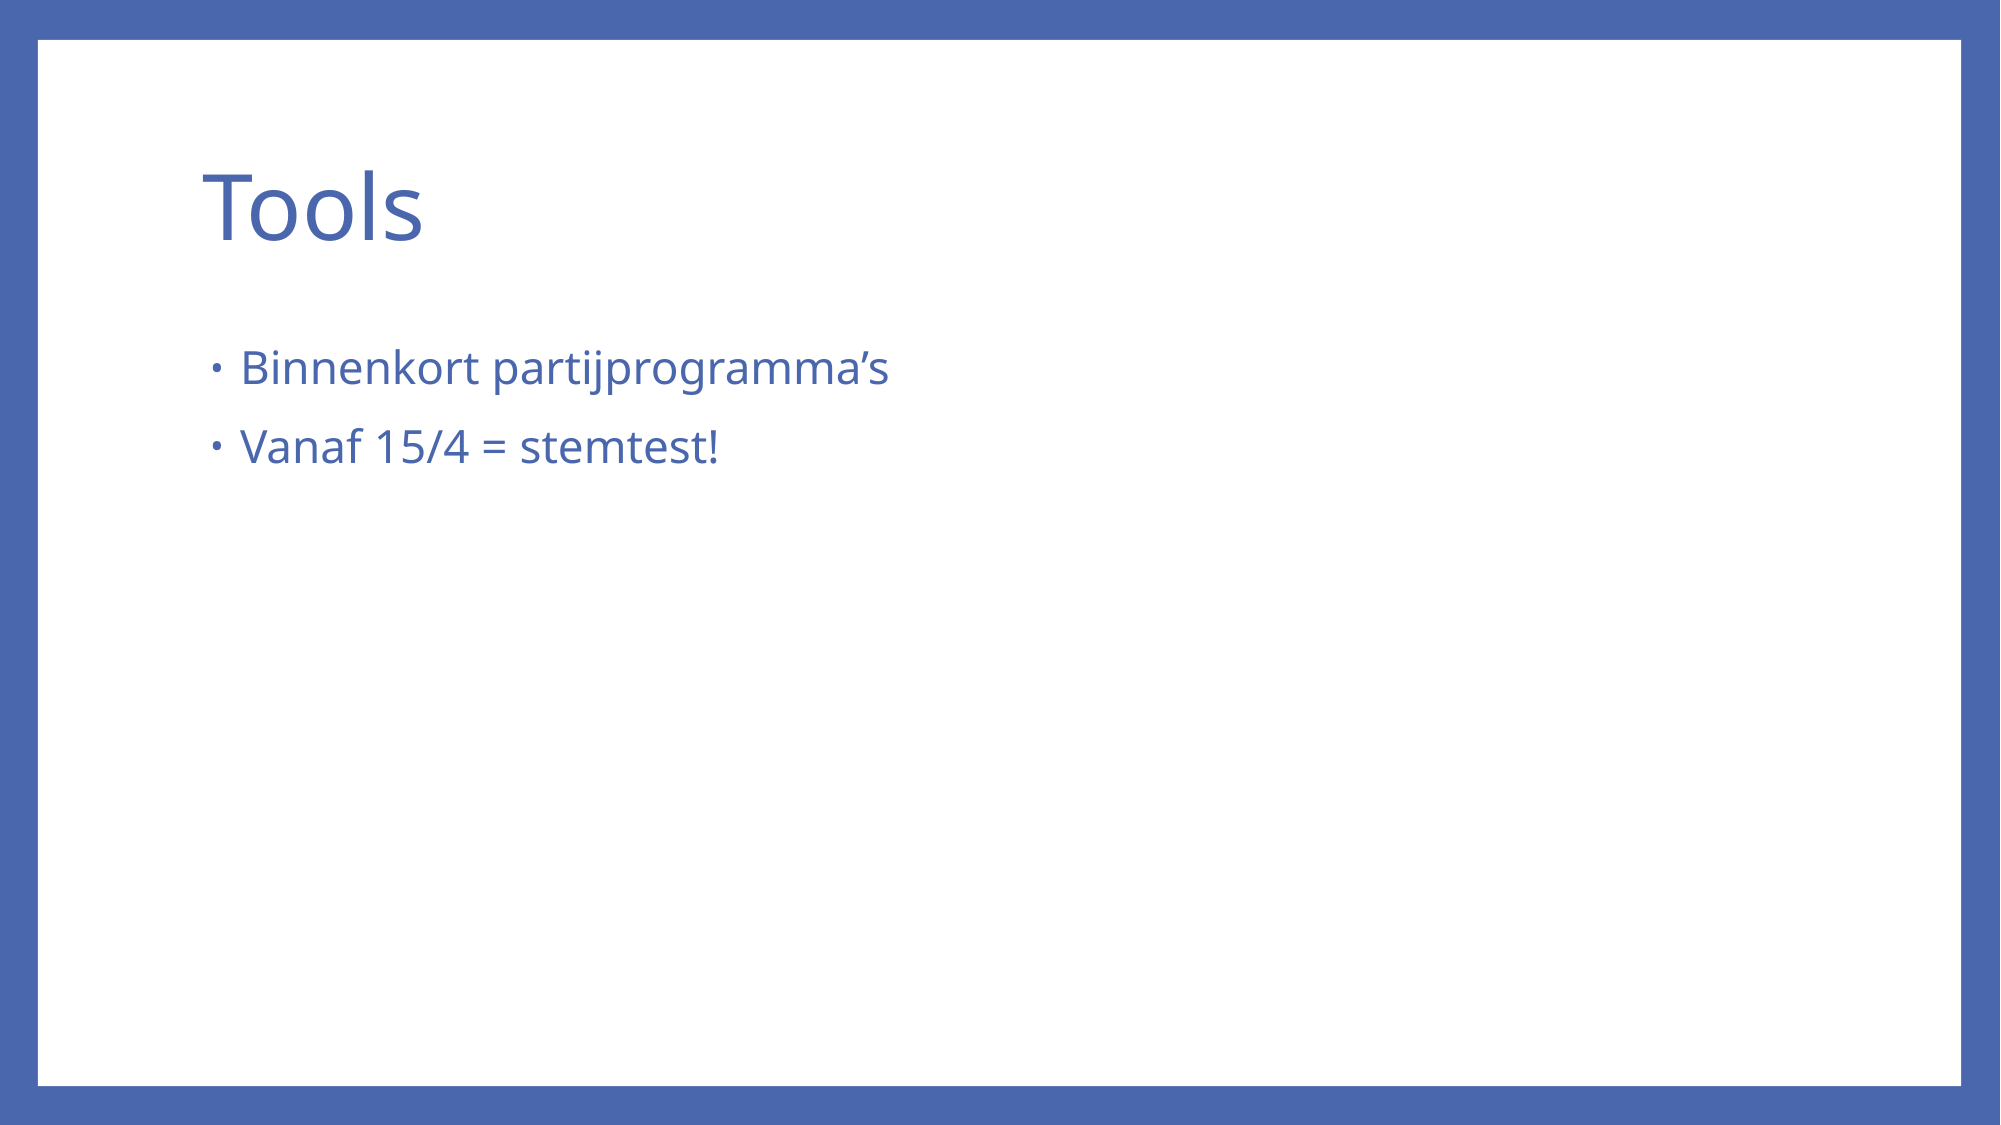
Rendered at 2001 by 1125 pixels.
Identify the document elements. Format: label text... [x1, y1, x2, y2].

title Tools [187, 99, 1808, 323]
list Binnenkort partijprogramma’s Vanaf 15/4 = stemtest! [187, 337, 1808, 1000]
